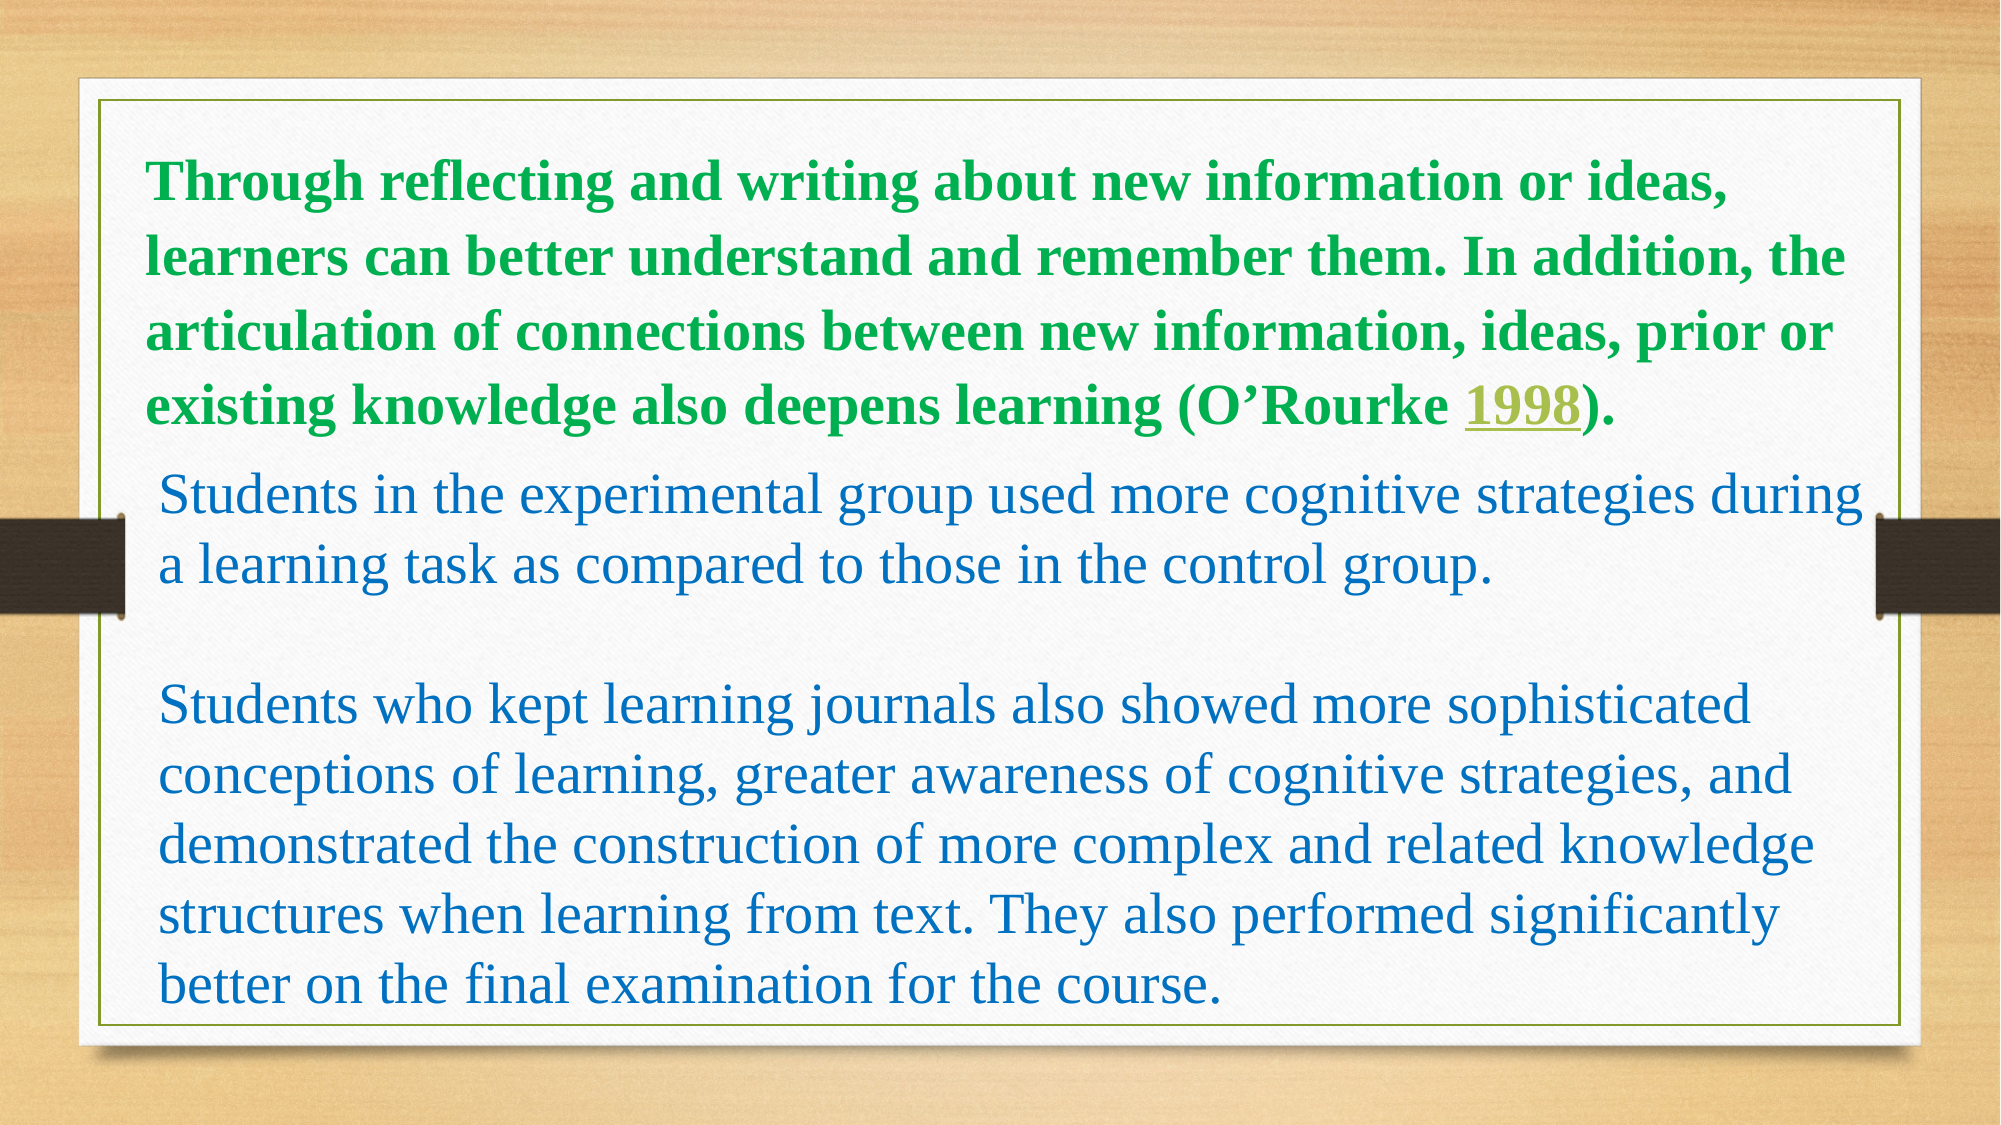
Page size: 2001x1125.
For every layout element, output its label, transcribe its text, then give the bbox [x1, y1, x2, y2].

text_box Through reflecting and writing about new information or ideas, learners can better understand and remember them. In addition, the articulation of connections between new information, ideas, prior or existing knowledge also deepens learning (O’Rourke 1998). [131, 129, 1904, 444]
text_box Students in the experimental group used more cognitive strategies during a learning task as compared to those in the control group. Students who kept learning journals also showed more sophisticated conceptions of learning, greater awareness of cognitive strategies, and demonstrated the construction of more complex and related knowledge structures when learning from text. They also performed significantly better on the final examination for the course. [143, 447, 1880, 1023]
picture [0, 0, 2001, 1125]
